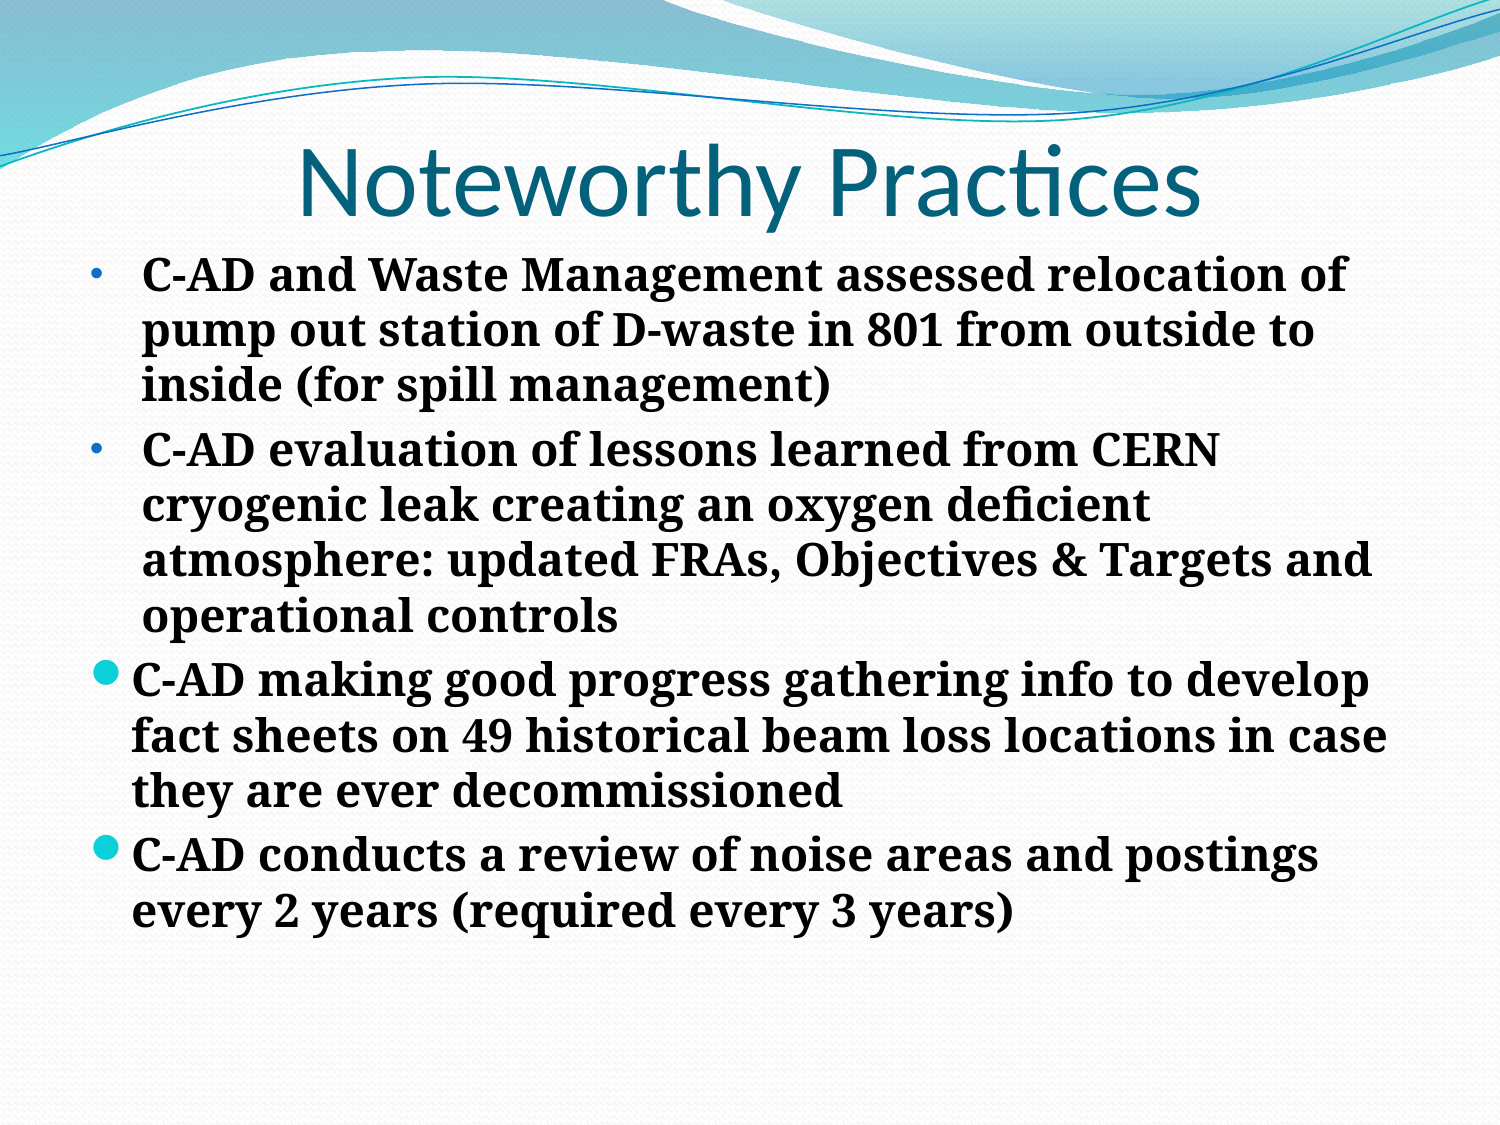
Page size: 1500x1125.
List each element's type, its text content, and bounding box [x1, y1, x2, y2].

title Noteworthy Practices [75, 50, 1425, 237]
list C-AD and Waste Management assessed relocation of pump out station of D-waste in 801 from outside to inside (for spill management) C-AD evaluation of lessons learned from CERN cryogenic leak creating an oxygen deficient atmosphere: updated FRAs, Objectives & Targets and operational controls C-AD making good progress gathering info to develop fact sheets on 49 historical beam loss locations in case they are ever decommissioned C-AD conducts a review of noise areas and postings every 2 years (required every 3 years) [75, 237, 1425, 958]
